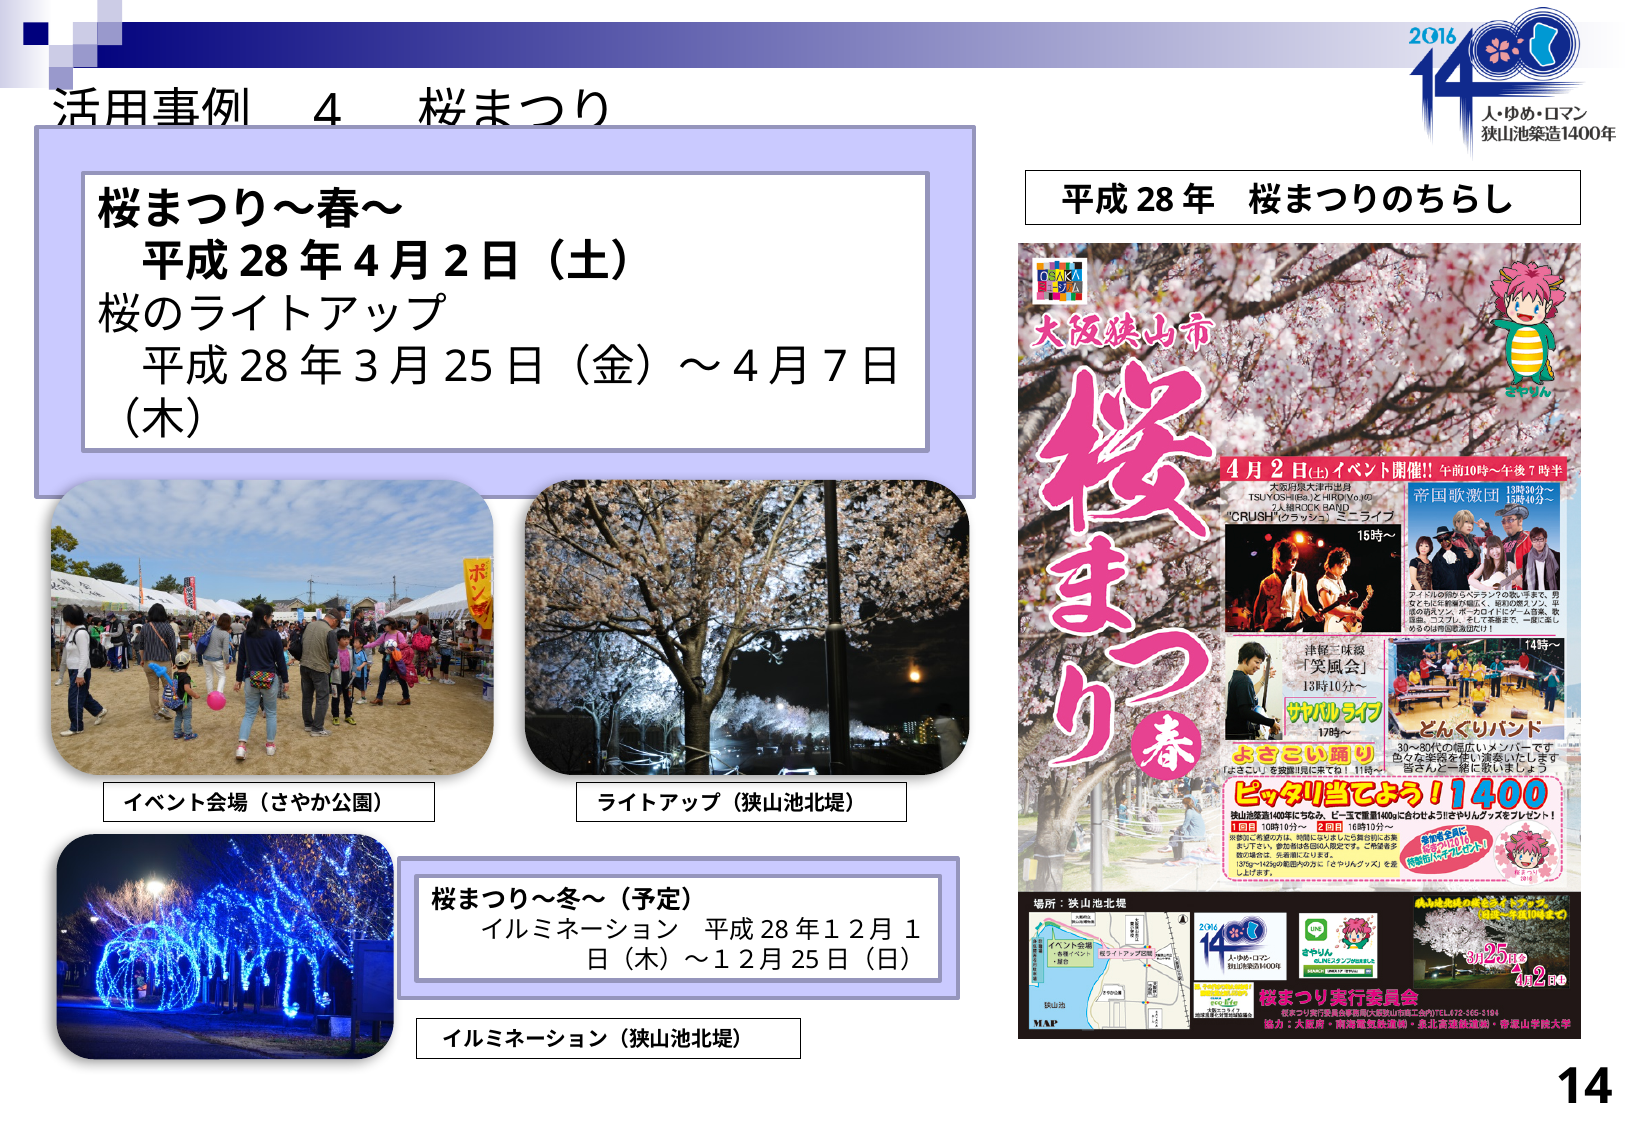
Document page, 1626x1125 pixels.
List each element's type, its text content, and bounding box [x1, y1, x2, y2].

picture [56, 833, 394, 1060]
picture [524, 479, 970, 776]
text_box 桜まつり～冬～（予定） イルミネーション 平成28年１２月 １日（木）～１２月25日（日） [397, 856, 960, 1000]
text_box 桜まつり～春～ 平成28年4月2日（土） 桜のライトアップ 平成28年3月25日（金）～4月7日（木） [34, 125, 976, 499]
title 活用事例 4 桜まつり [36, 50, 1581, 169]
text_box [973, 219, 1588, 1079]
text_box ライトアップ（狭山池北堤） [576, 784, 907, 822]
slide_number 13 [1248, 1054, 1625, 1125]
picture [1409, 7, 1616, 161]
text_box イベント会場（さやか公園） [103, 784, 435, 822]
text_box 平成28年 桜まつりのちらし [1025, 170, 1581, 225]
picture [1409, 31, 1417, 41]
picture [50, 479, 494, 776]
picture [1018, 243, 1581, 1039]
text_box イルミネーション（狭山池北堤） [416, 1018, 801, 1059]
